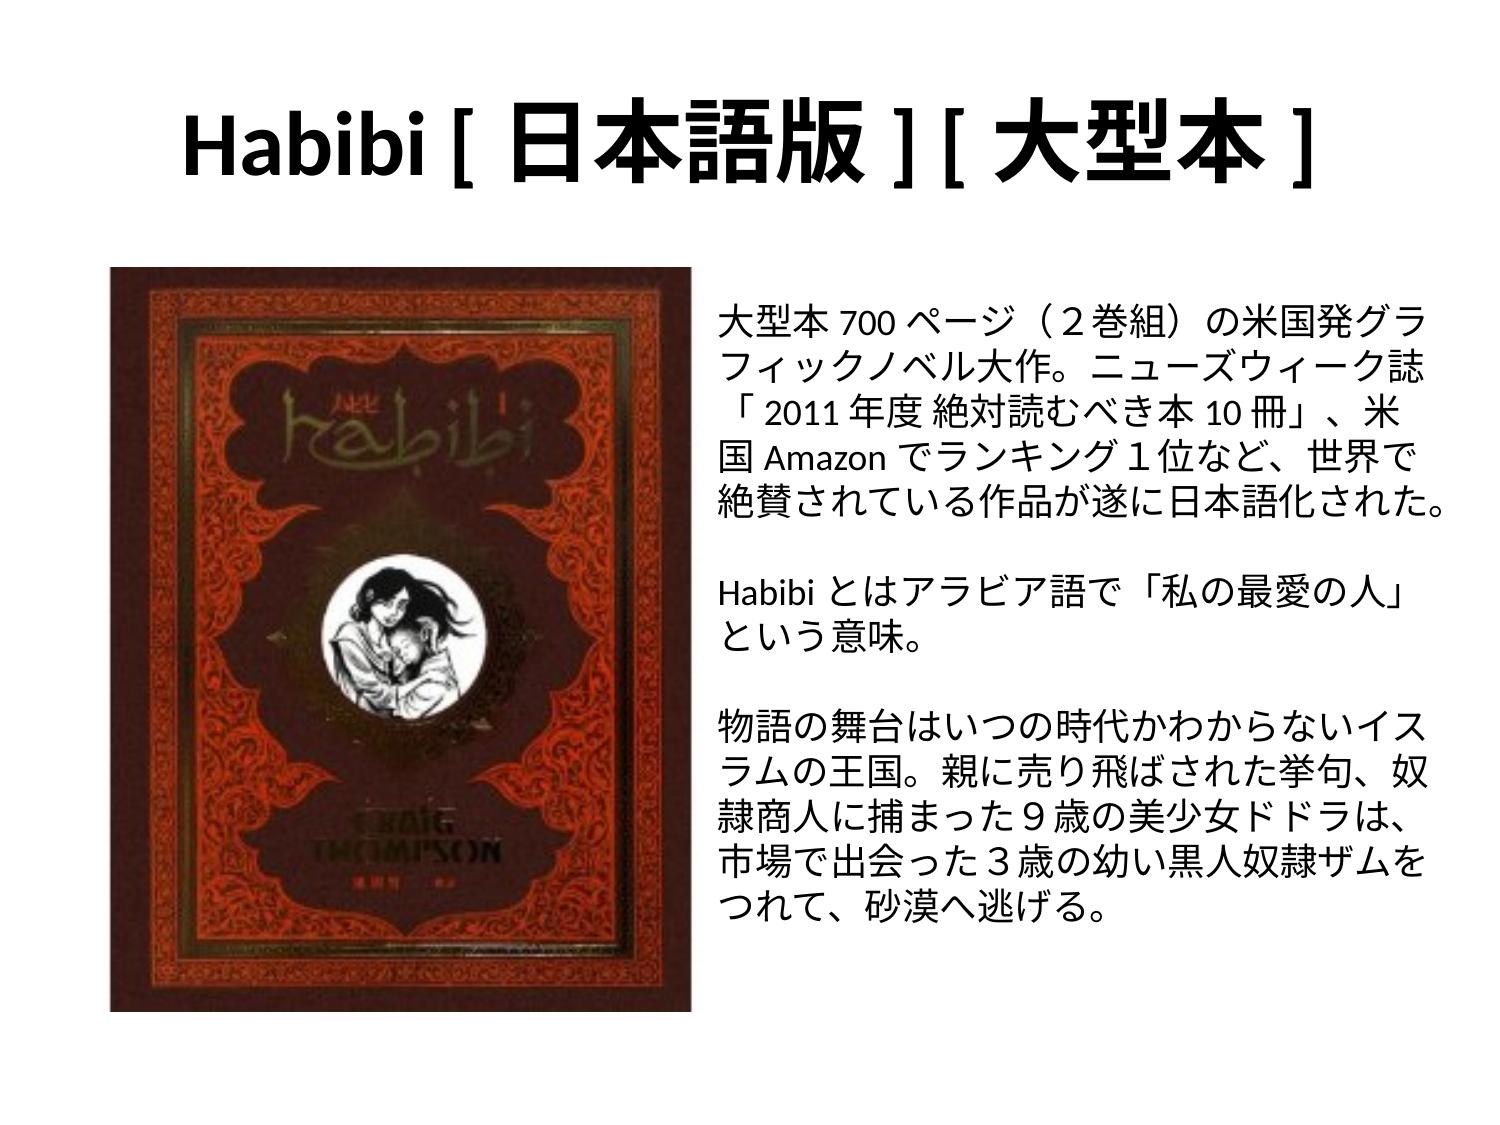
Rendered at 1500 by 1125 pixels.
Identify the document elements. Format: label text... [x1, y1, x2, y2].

title Habibi [日本語版] [大型本] [75, 45, 1425, 233]
text_box 大型本700ページ（２巻組）の米国発グラフィックノベル大作。ニューズウィーク誌「2011年度 絶対読むべき本10冊」、米国Amazonでランキング１位など、世界で絶賛されている作品が遂に日本語化された。 Habibiとはアラビア語で「私の最愛の人」という意味。 物語の舞台はいつの時代かわからないイスラムの王国。親に売り飛ばされた挙句、奴隷商人に捕まった９歳の美少女ドドラは、市場で出会った３歳の幼い黒人奴隷ザムをつれて、砂漠へ逃げる。 [778, 290, 1453, 936]
picture [29, 266, 774, 1012]
